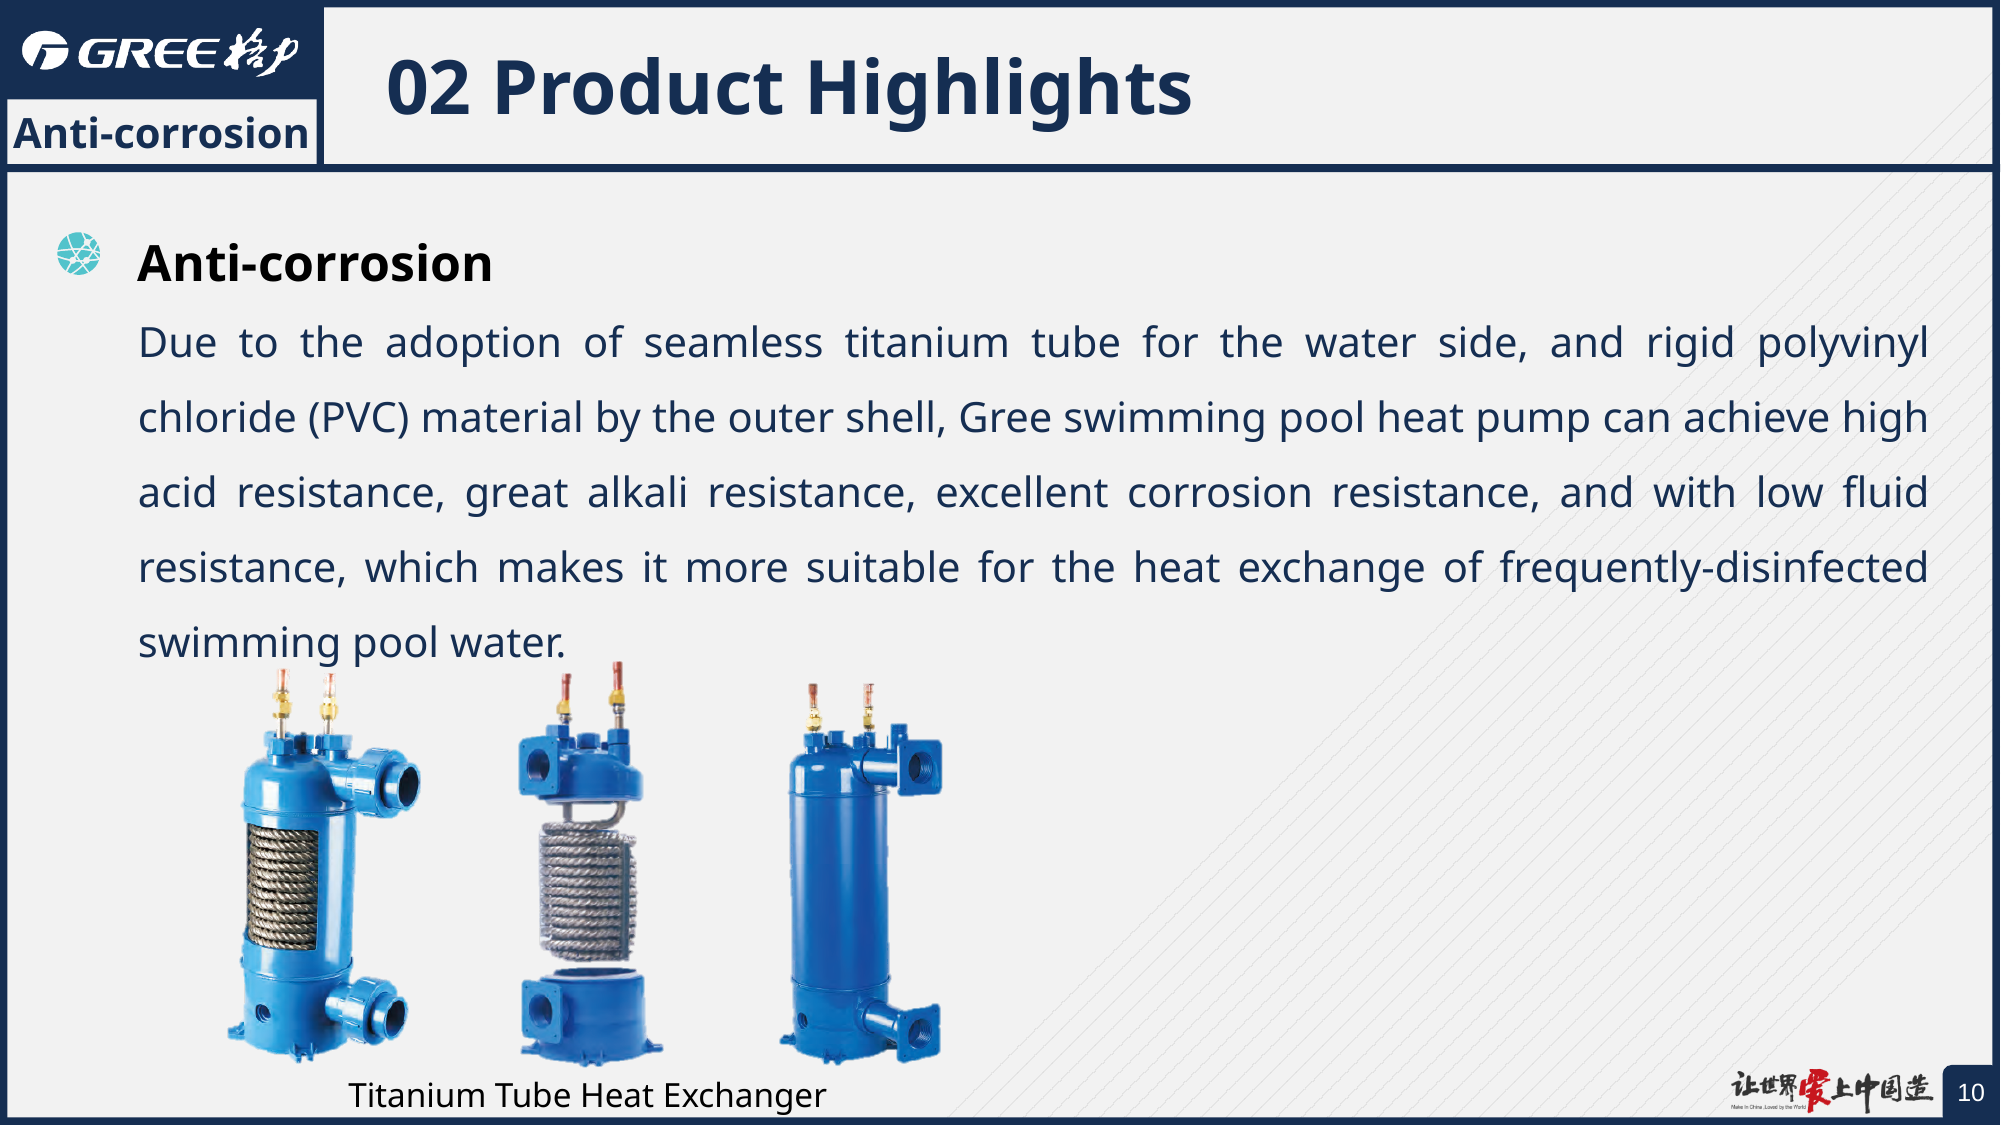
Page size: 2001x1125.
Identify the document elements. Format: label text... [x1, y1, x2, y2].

text_box [56, 231, 102, 277]
text_box Anti-corrosion [0, 99, 355, 165]
text_box Anti-corrosion Due to the adoption of seamless titanium tube for the water side, and rigid polyvinyl chloride (PVC) material by the outer shell, Gree swimming pool heat pump can achieve high acid resistance, great alkali resistance, excellent corrosion resistance, and with low fluid resistance, which makes it more suitable for the heat exchange of frequently-disinfected swimming pool water. [123, 193, 1946, 674]
picture [18, 25, 301, 79]
picture [939, 8, 1992, 164]
text_box 02 Product Highlights [371, 32, 1374, 137]
picture [216, 173, 1992, 1117]
text_box Titanium Tube Heat Exchanger [333, 1078, 843, 1122]
